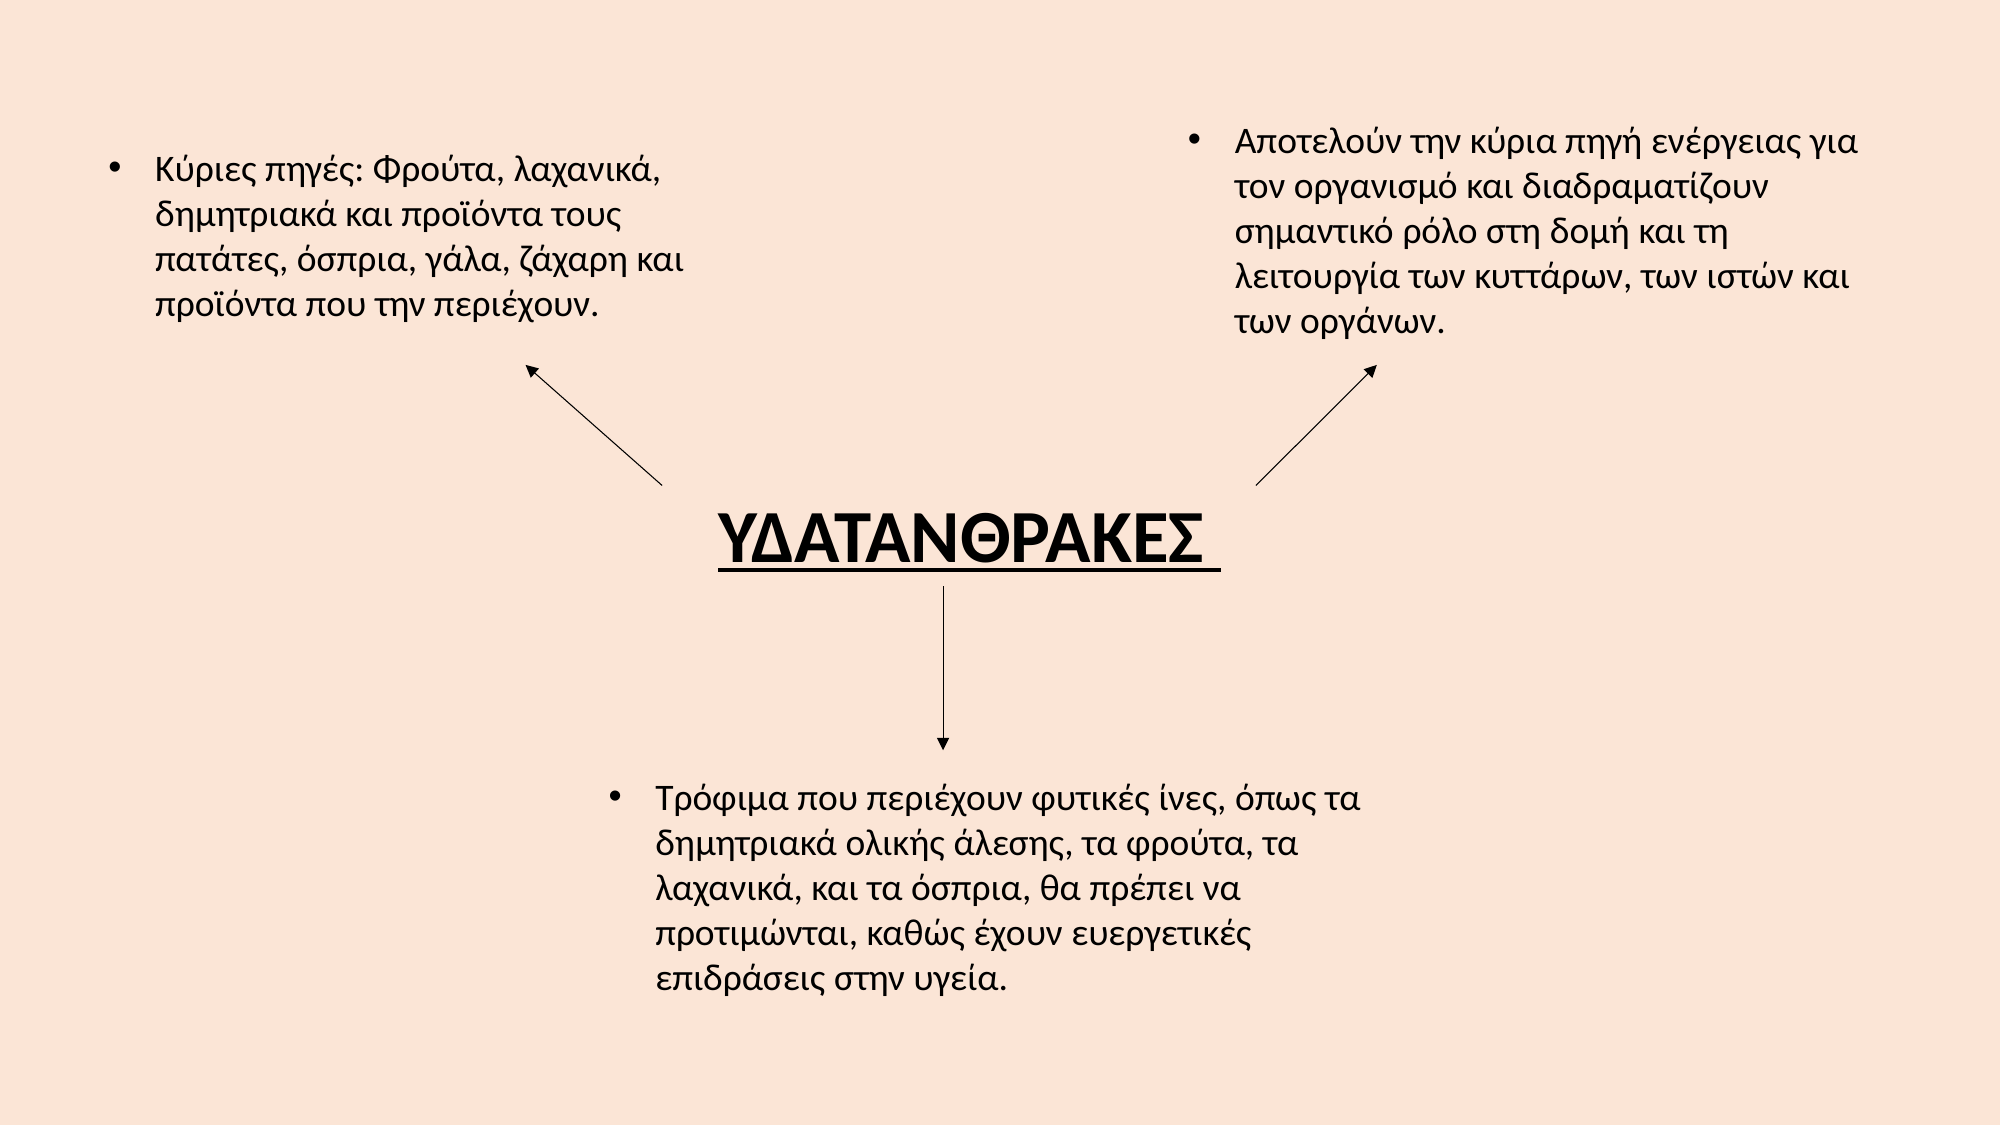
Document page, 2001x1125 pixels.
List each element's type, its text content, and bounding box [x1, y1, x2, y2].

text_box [525, 364, 663, 486]
text_box Τρόφιμα που περιέχουν φυτικές ίνες, όπως τα δημητριακά ολικής άλεσης, τα φρούτα, τα λαχανικά, και τα όσπρια, θα πρέπει να προτιμώνται, καθώς έχουν ευεργετικές επιδράσεις στην υγεία. [593, 765, 1434, 1125]
text_box ΥΔΑΤΑΝΘΡΑΚΕΣ [703, 480, 1658, 585]
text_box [1255, 364, 1377, 486]
text_box Κύριες πηγές: Φρούτα, λαχανικά, δημητριακά και προϊόντα τους πατάτες, όσπρια, γάλα, ζάχαρη και προϊόντα που την περιέχουν. [93, 136, 704, 332]
text_box Αποτελούν την κύρια πηγή ενέργειας για τον οργανισμό και διαδραματίζουν σημαντικό ρόλο στη δομή και τη λειτουργία των κυττάρων, των ιστών και των οργάνων. [1173, 108, 1901, 394]
